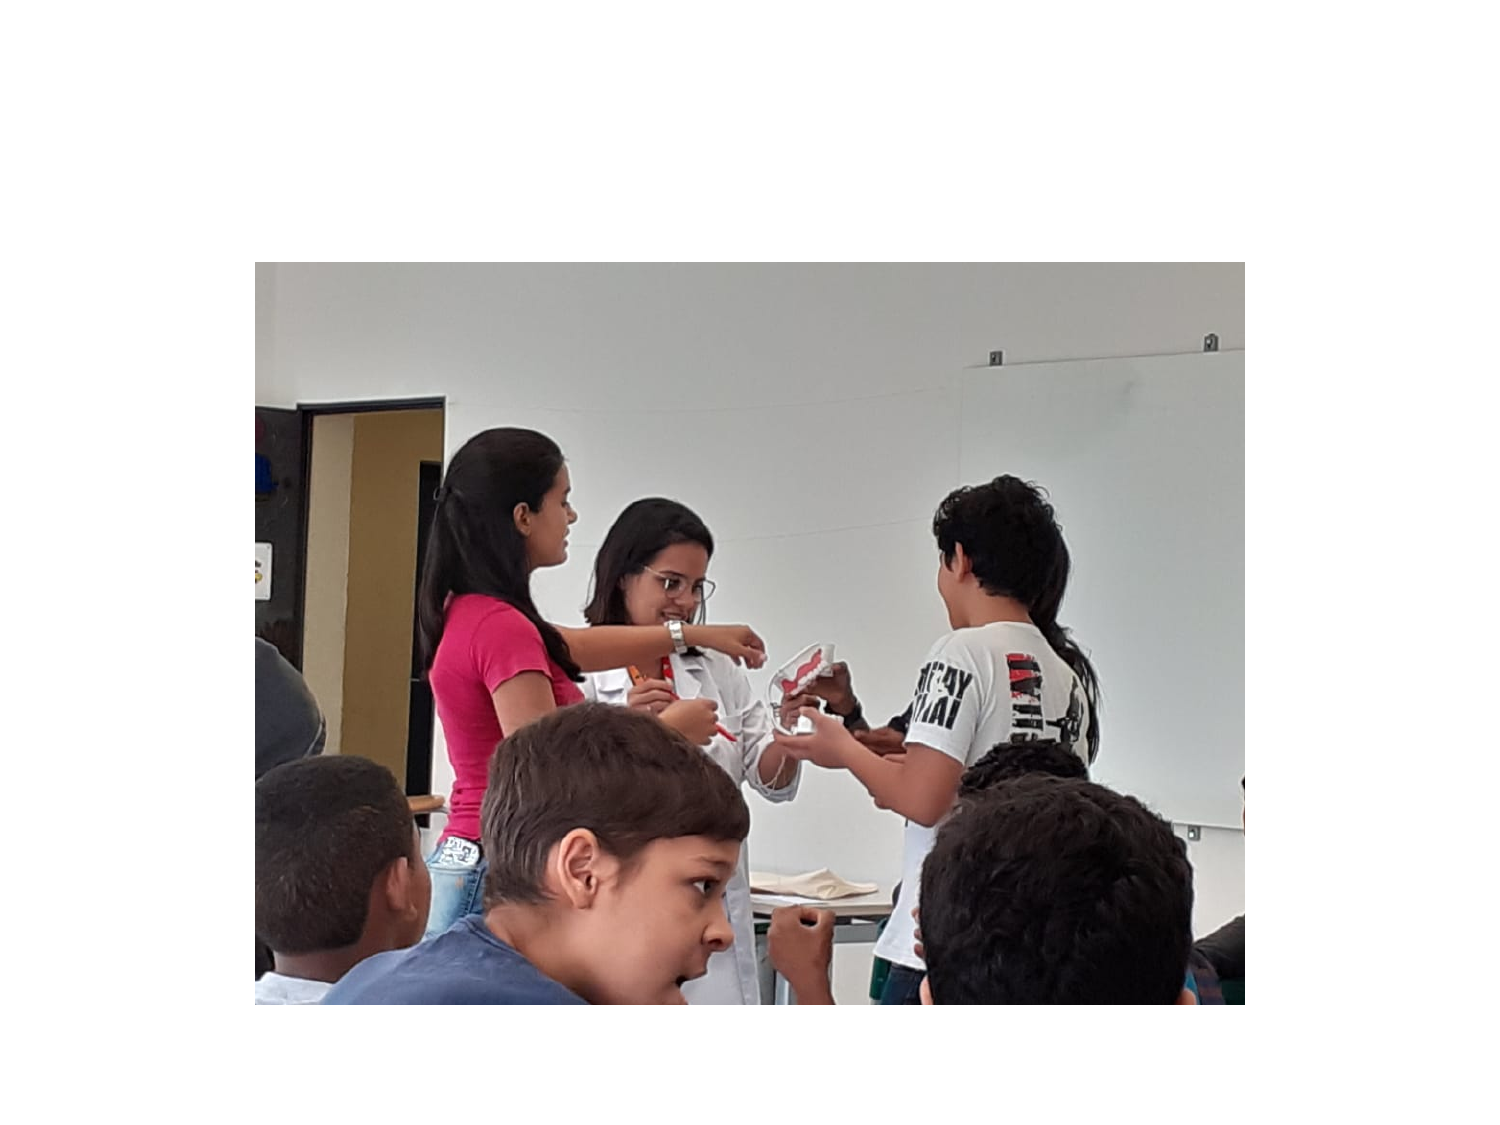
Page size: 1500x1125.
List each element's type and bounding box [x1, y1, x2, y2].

list [254, 262, 1246, 1006]
